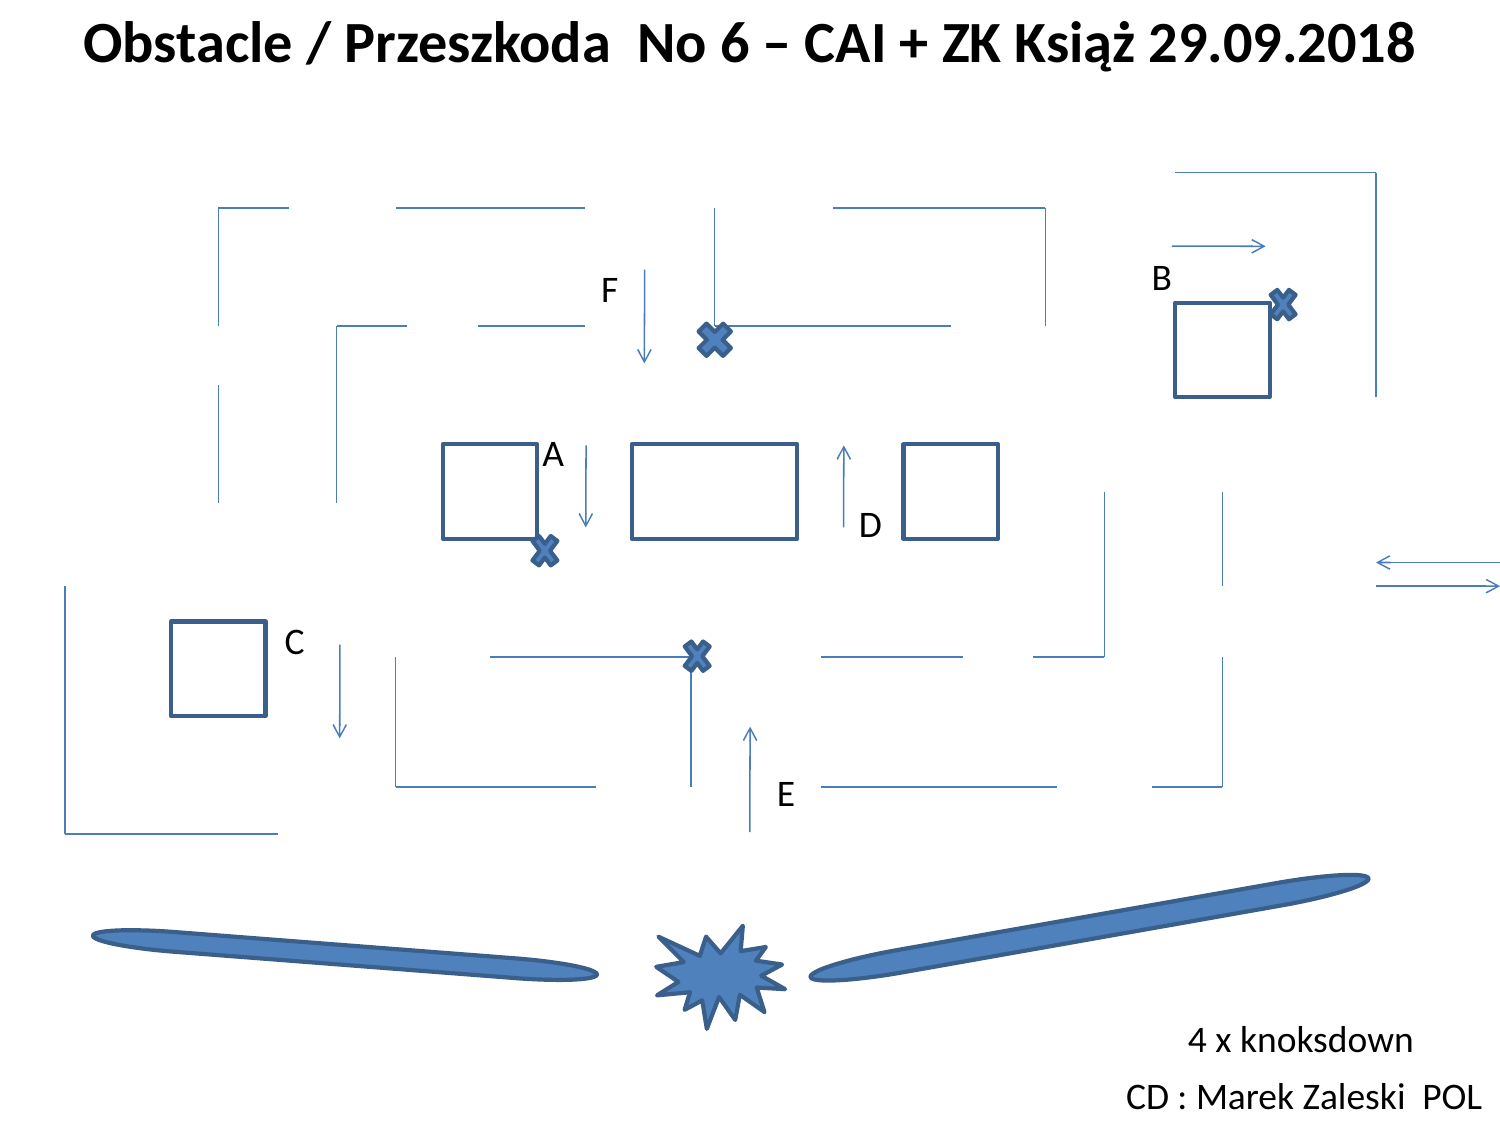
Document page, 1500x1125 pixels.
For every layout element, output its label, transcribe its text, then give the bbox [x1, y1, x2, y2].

text_box [696, 321, 733, 358]
text_box E [762, 761, 811, 822]
text_box [90, 928, 599, 983]
text_box B [1136, 246, 1188, 306]
text_box [808, 872, 1371, 983]
text_box D [844, 492, 897, 552]
text_box [630, 442, 799, 541]
text_box [1268, 287, 1298, 322]
text_box CD : Marek Zaleski POL [1111, 1064, 1498, 1125]
text_box [654, 923, 788, 1031]
text_box A [527, 421, 580, 482]
text_box [901, 442, 1000, 541]
text_box C [269, 609, 320, 670]
title Obstacle / Przeszkoda No 6 – CAI + ZK Książ 29.09.2018 [0, 0, 1500, 79]
text_box [682, 639, 712, 673]
text_box [1173, 301, 1272, 399]
text_box F [586, 257, 634, 318]
text_box [169, 619, 268, 718]
text_box [441, 442, 539, 541]
text_box 4 x knoksdown [1173, 1007, 1430, 1068]
text_box [530, 533, 560, 568]
